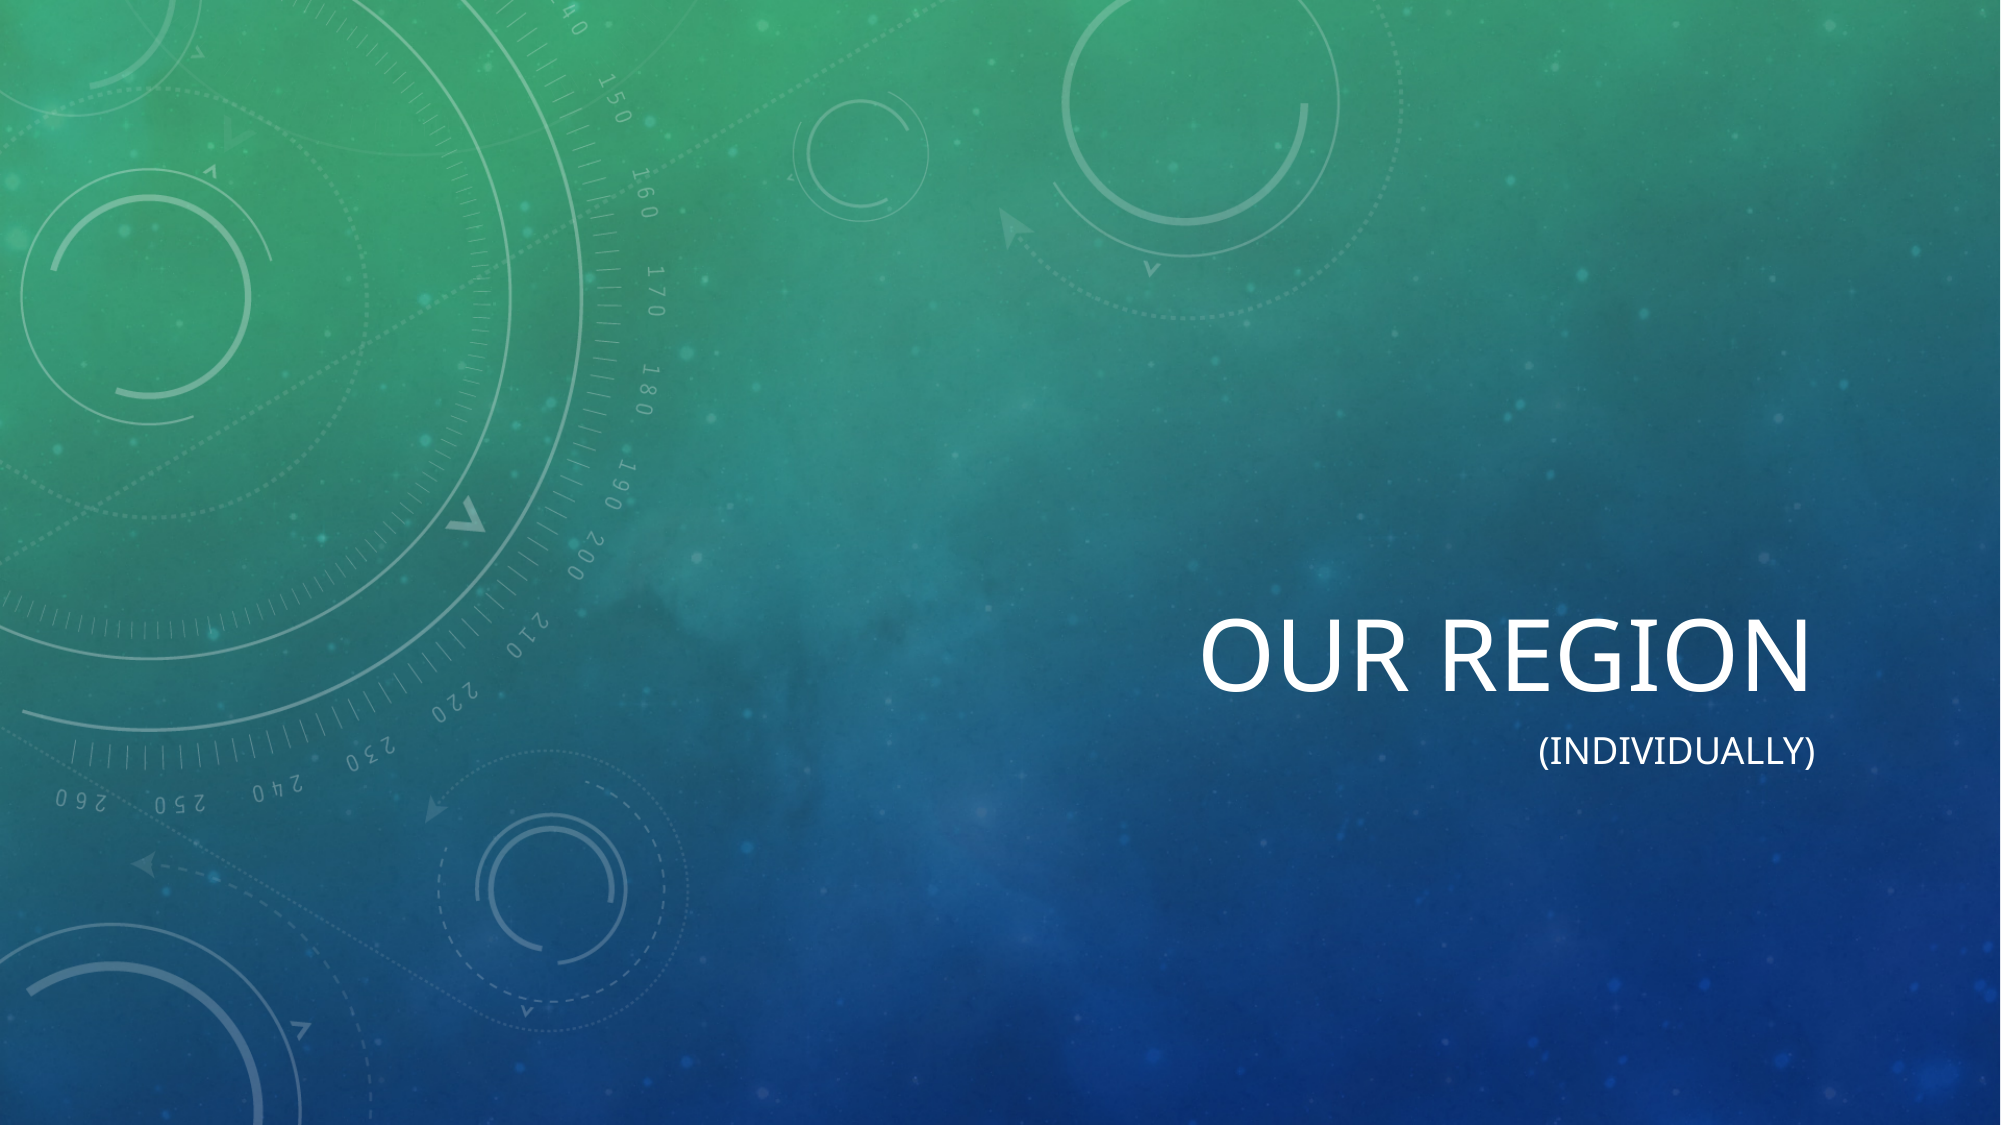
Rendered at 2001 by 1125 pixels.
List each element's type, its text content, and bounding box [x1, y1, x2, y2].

title OUR REGION [650, 322, 1831, 719]
subtitle (individually) [650, 719, 1831, 950]
picture [0, 0, 2001, 1125]
